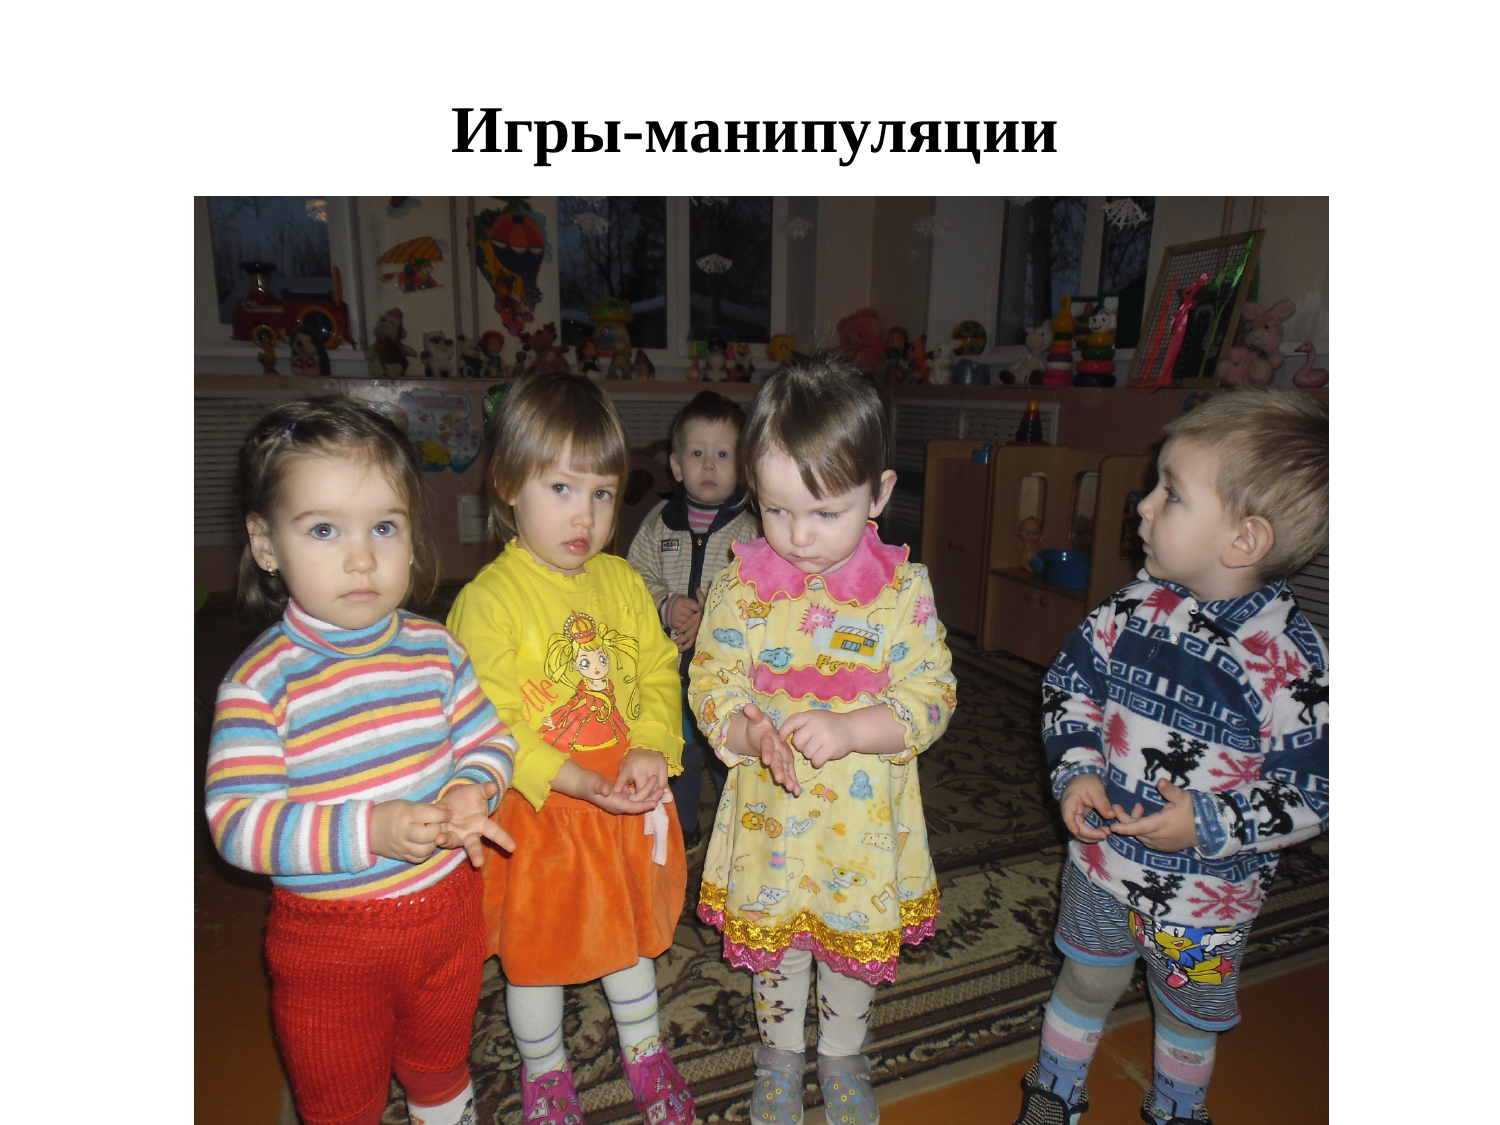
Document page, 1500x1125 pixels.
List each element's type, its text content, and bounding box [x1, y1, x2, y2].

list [194, 195, 1329, 1125]
title Игры-манипуляции [171, 54, 1340, 207]
